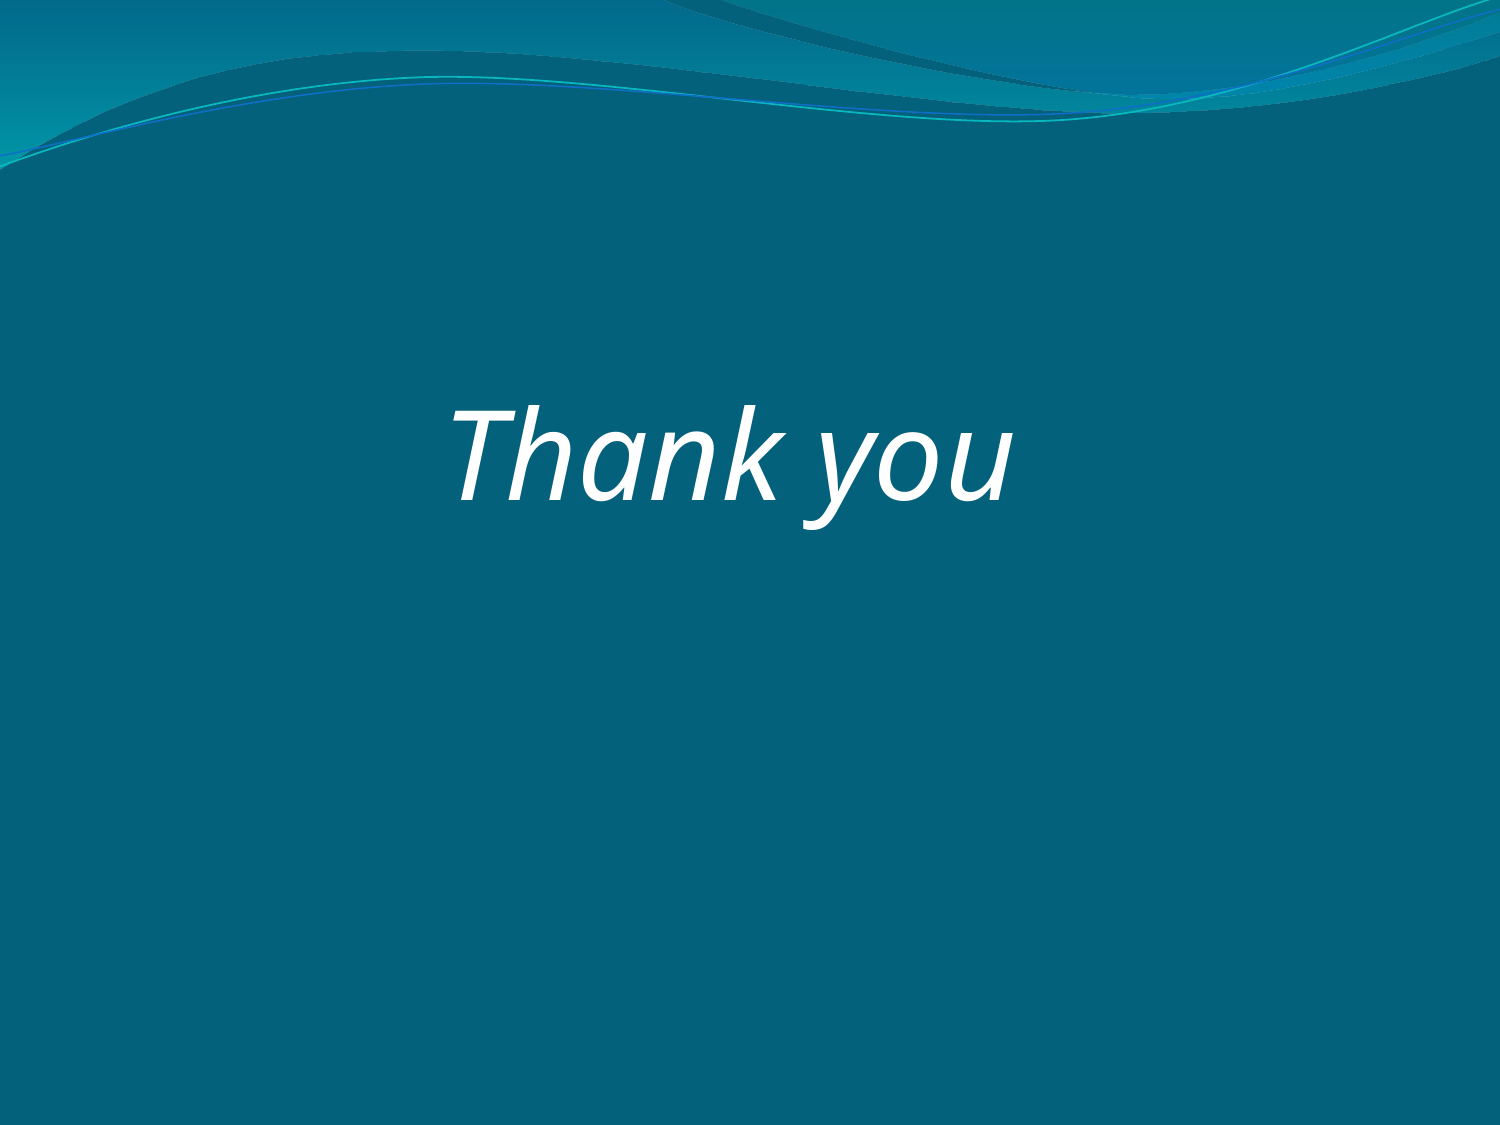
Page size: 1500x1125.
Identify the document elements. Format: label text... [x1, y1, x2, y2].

title Thank you [87, 224, 1376, 525]
picture [804, 525, 825, 529]
